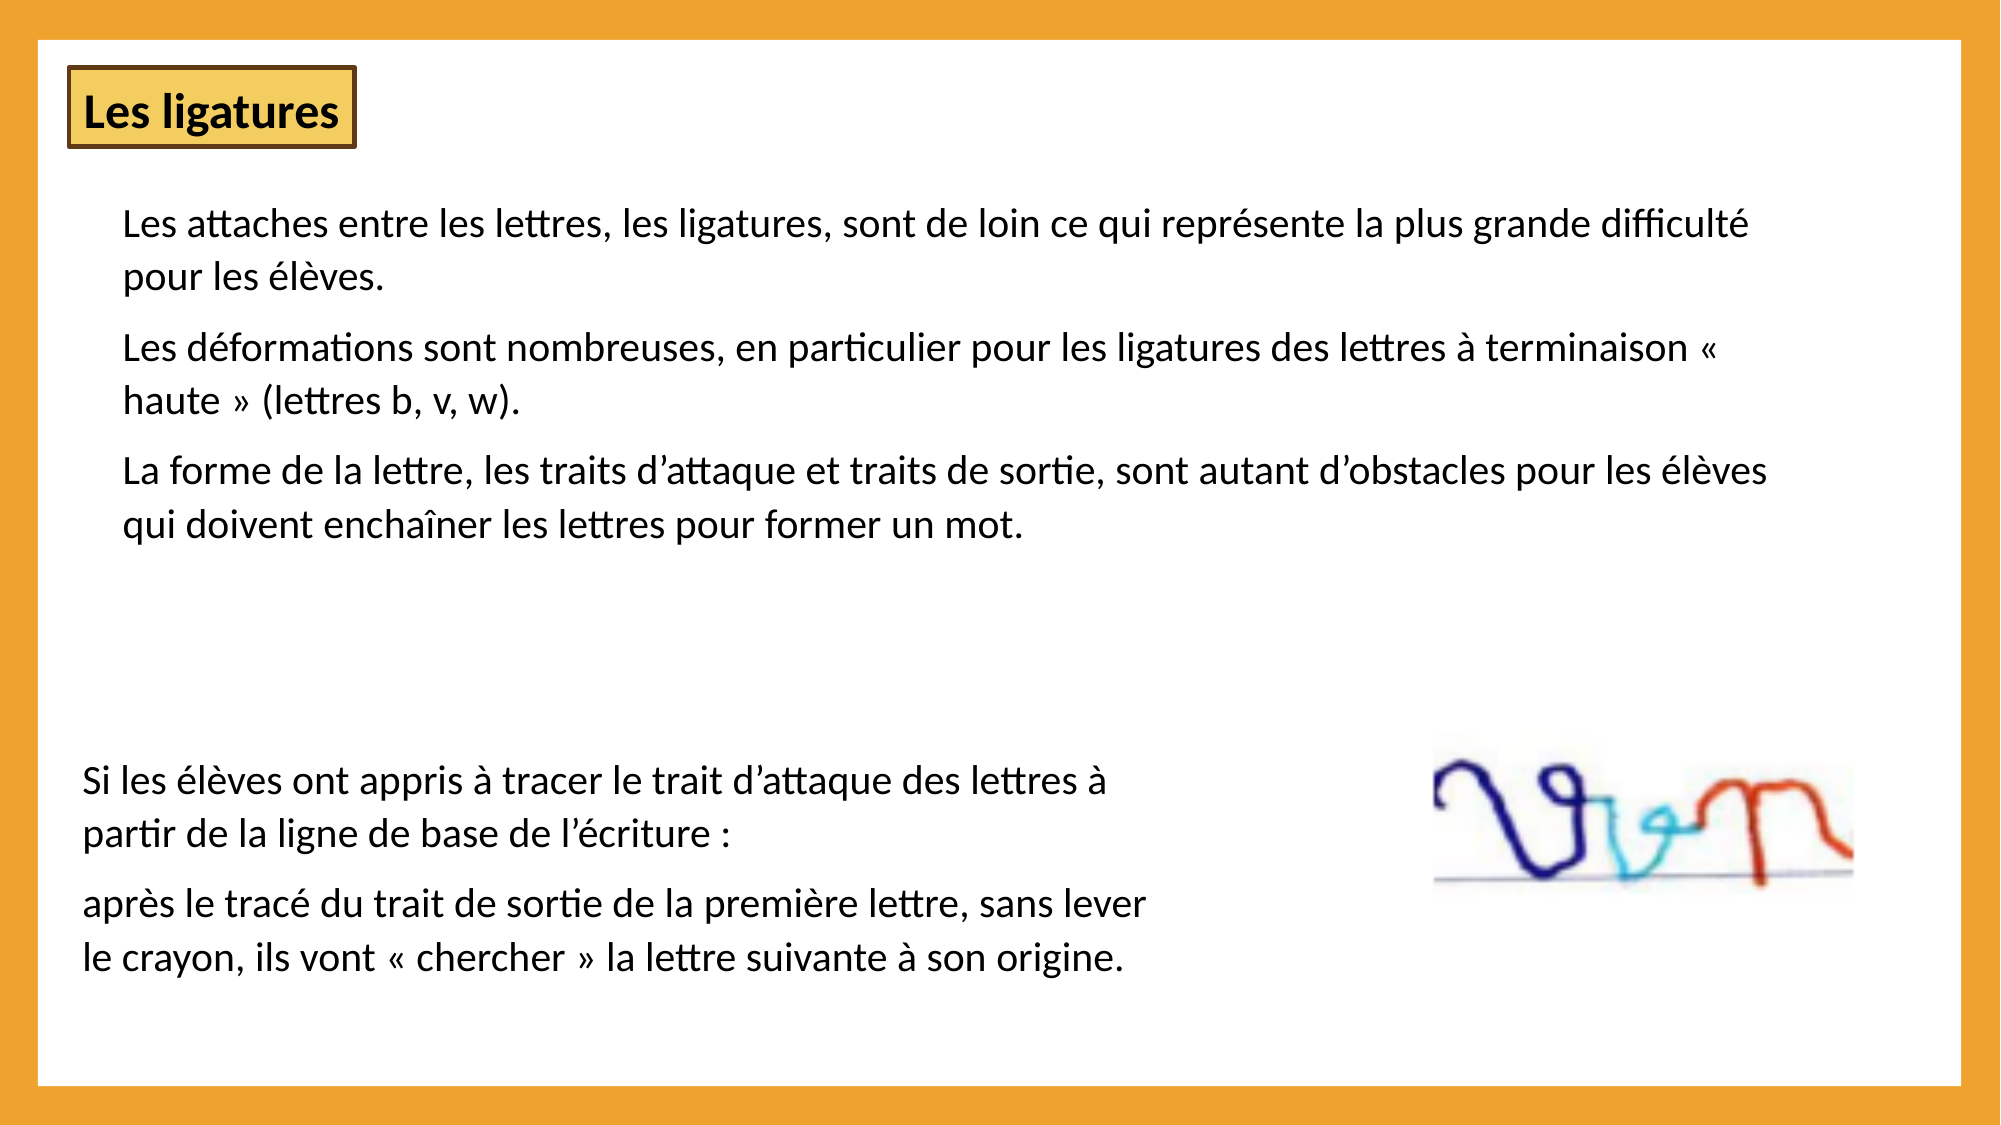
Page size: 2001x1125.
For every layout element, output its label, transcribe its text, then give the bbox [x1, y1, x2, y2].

text_box Les ligatures [69, 67, 355, 147]
text_box Si les élèves ont appris à tracer le trait d’attaque des lettres à partir de la ligne de base de l’écriture : après le tracé du trait de sortie de la première lettre, sans lever le crayon, ils vont « chercher » la lettre suivante à son origine. [67, 741, 1184, 988]
text_box Les attaches entre les lettres, les ligatures, sont de loin ce qui représente la plus grande difficulté pour les élèves. Les déformations sont nombreuses, en particulier pour les ligatures des lettres à terminaison « haute » (lettres b, v, w). La forme de la lettre, les traits d’attaque et traits de sortie, sont autant d’obstacles pour les élèves qui doivent enchaîner les lettres pour former un mot. [107, 184, 1819, 554]
picture [1412, 587, 1930, 1033]
